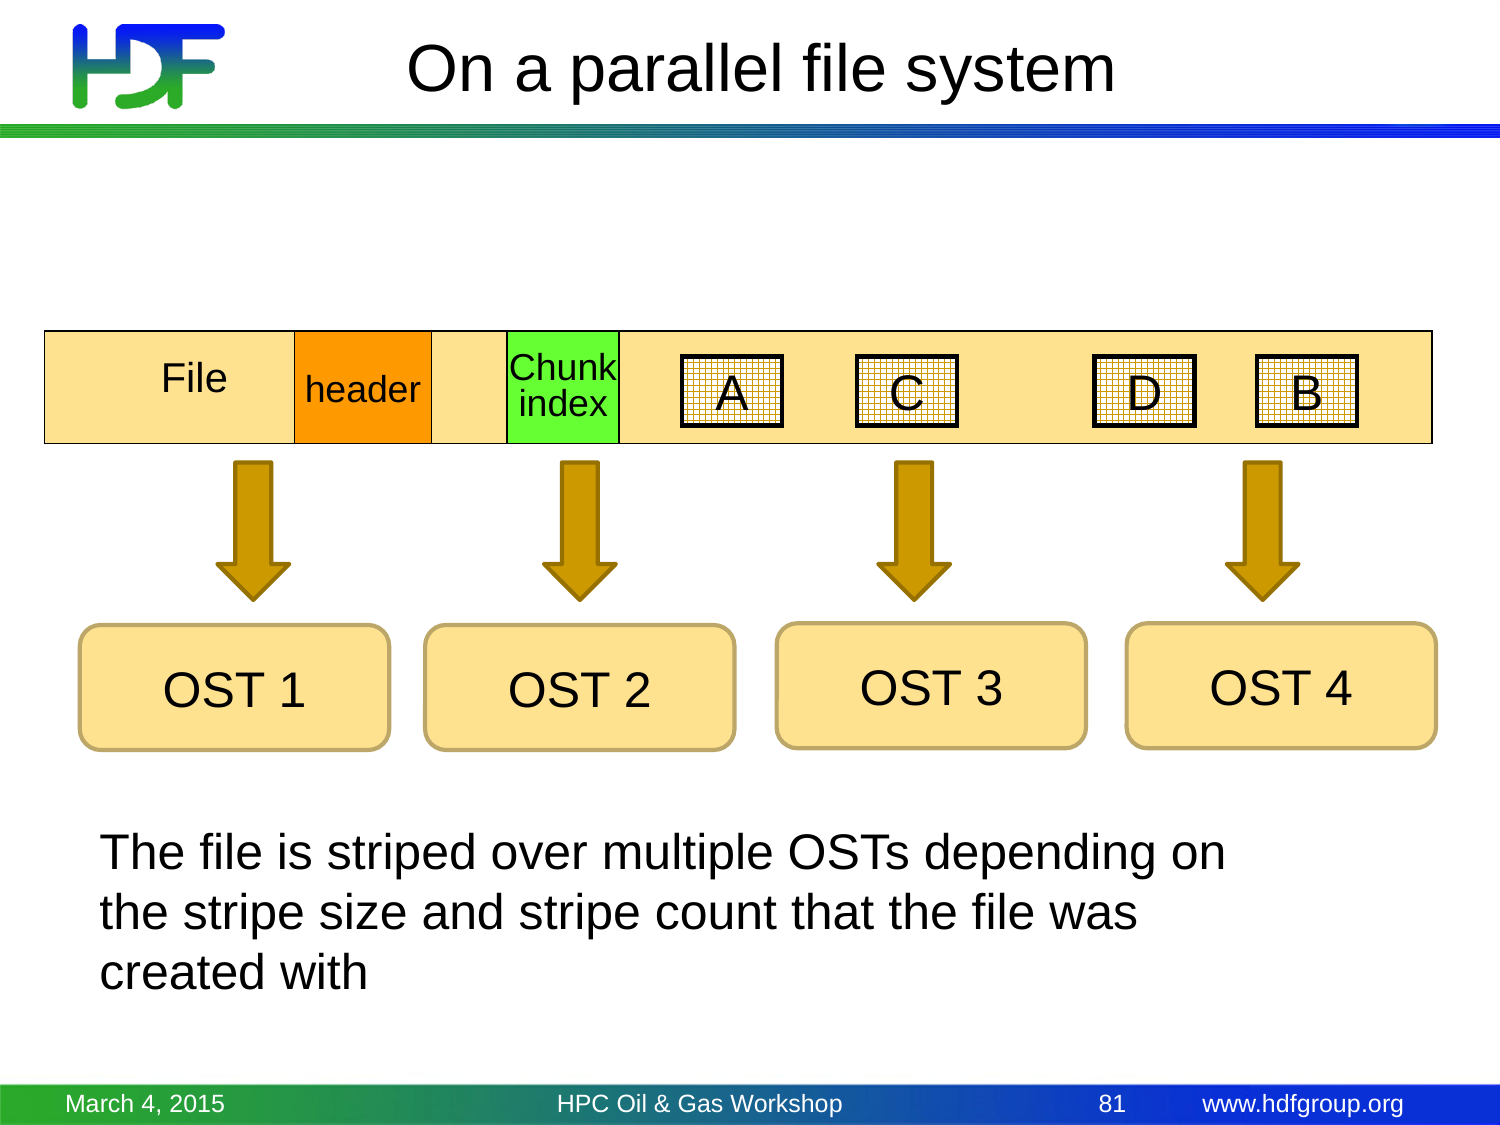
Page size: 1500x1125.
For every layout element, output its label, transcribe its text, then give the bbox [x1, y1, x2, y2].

footer HPC Oil & Gas Workshop [374, 1087, 1026, 1125]
text_box [215, 460, 292, 603]
text_box Chunk index [506, 331, 620, 444]
text_box [44, 331, 294, 444]
text_box OST 3 [774, 621, 1089, 751]
text_box OST 4 [1124, 621, 1439, 751]
text_box D [1094, 356, 1195, 426]
text_box OST 1 [77, 622, 392, 753]
text_box [432, 331, 506, 444]
text_box C [856, 356, 957, 426]
text_box OST 2 [422, 622, 737, 753]
text_box [1224, 460, 1301, 603]
text_box The file is striped over multiple OSTs depending on the stripe size and stripe count that the file was created with [84, 812, 1319, 1008]
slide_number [49, 1087, 276, 1125]
text_box header [294, 331, 432, 444]
text_box [542, 460, 618, 603]
text_box File [56, 343, 294, 409]
title On a parallel file system [187, 24, 1338, 113]
picture [0, 0, 1500, 1125]
text_box [876, 460, 953, 603]
text_box B [1256, 356, 1357, 426]
text_box [620, 331, 1432, 444]
text_box A [681, 356, 782, 426]
slide_number 81 [1049, 1087, 1176, 1125]
